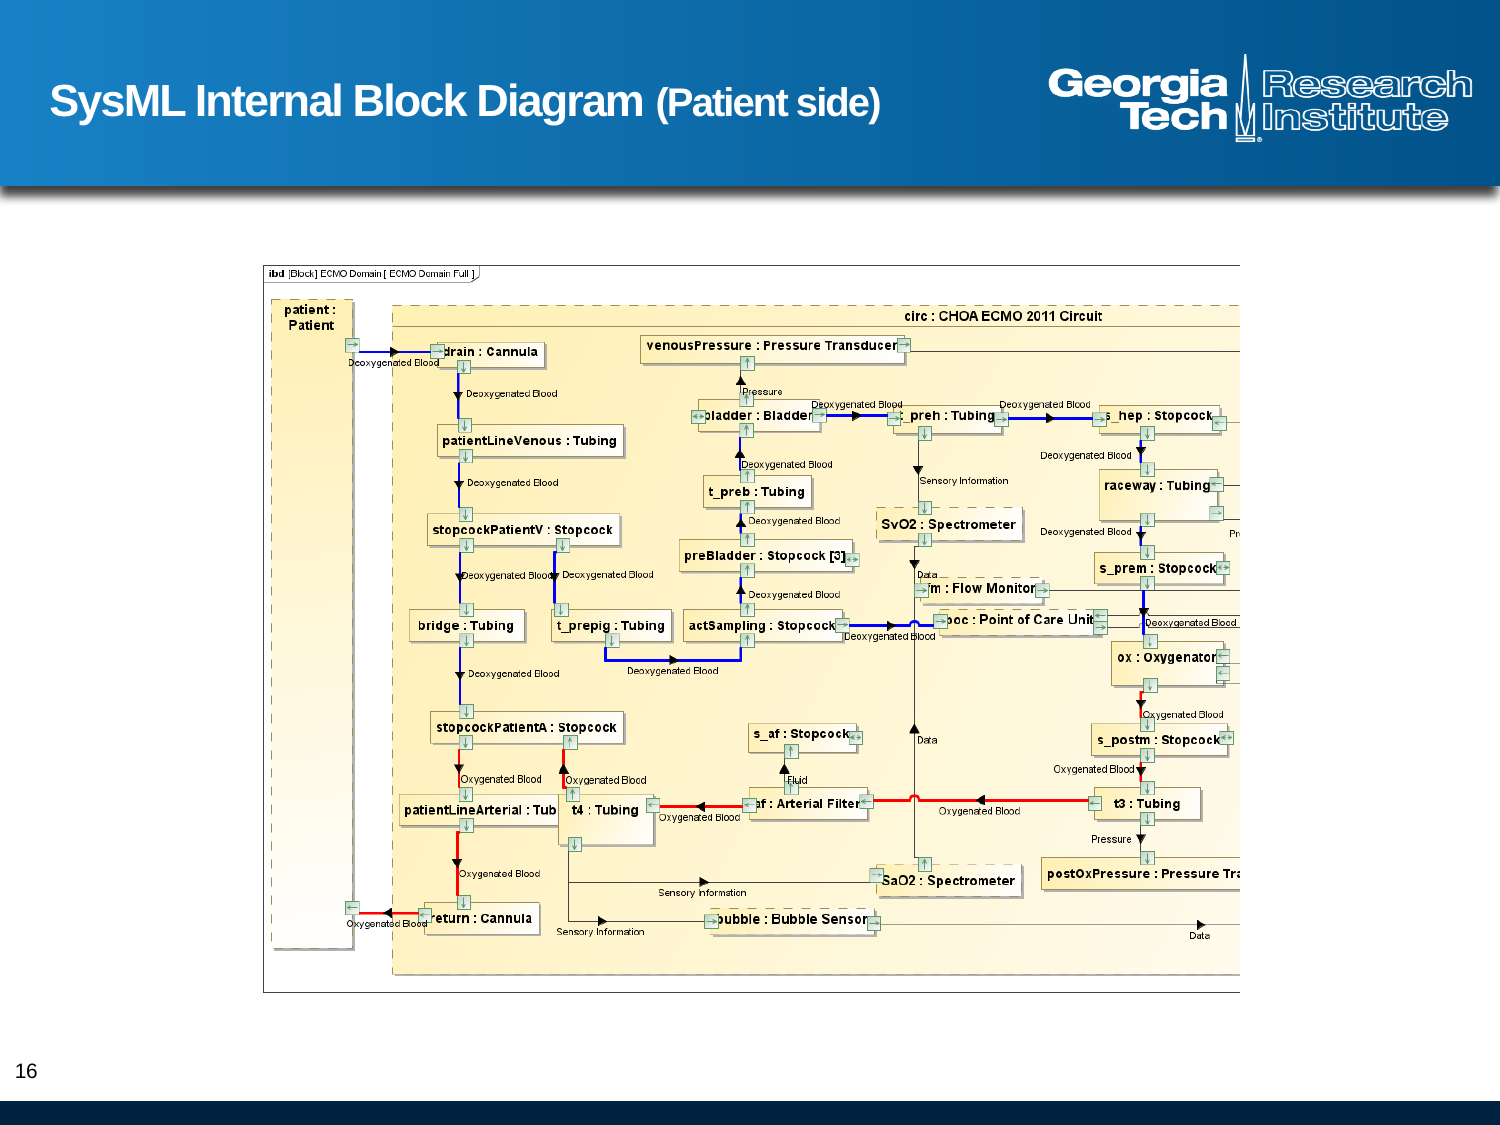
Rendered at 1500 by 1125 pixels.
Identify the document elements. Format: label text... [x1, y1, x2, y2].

picture [1047, 54, 1473, 143]
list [259, 262, 1240, 1006]
title SysML Internal Block Diagram (Patient side) [49, 71, 993, 127]
slide_number 16 [0, 1050, 125, 1100]
